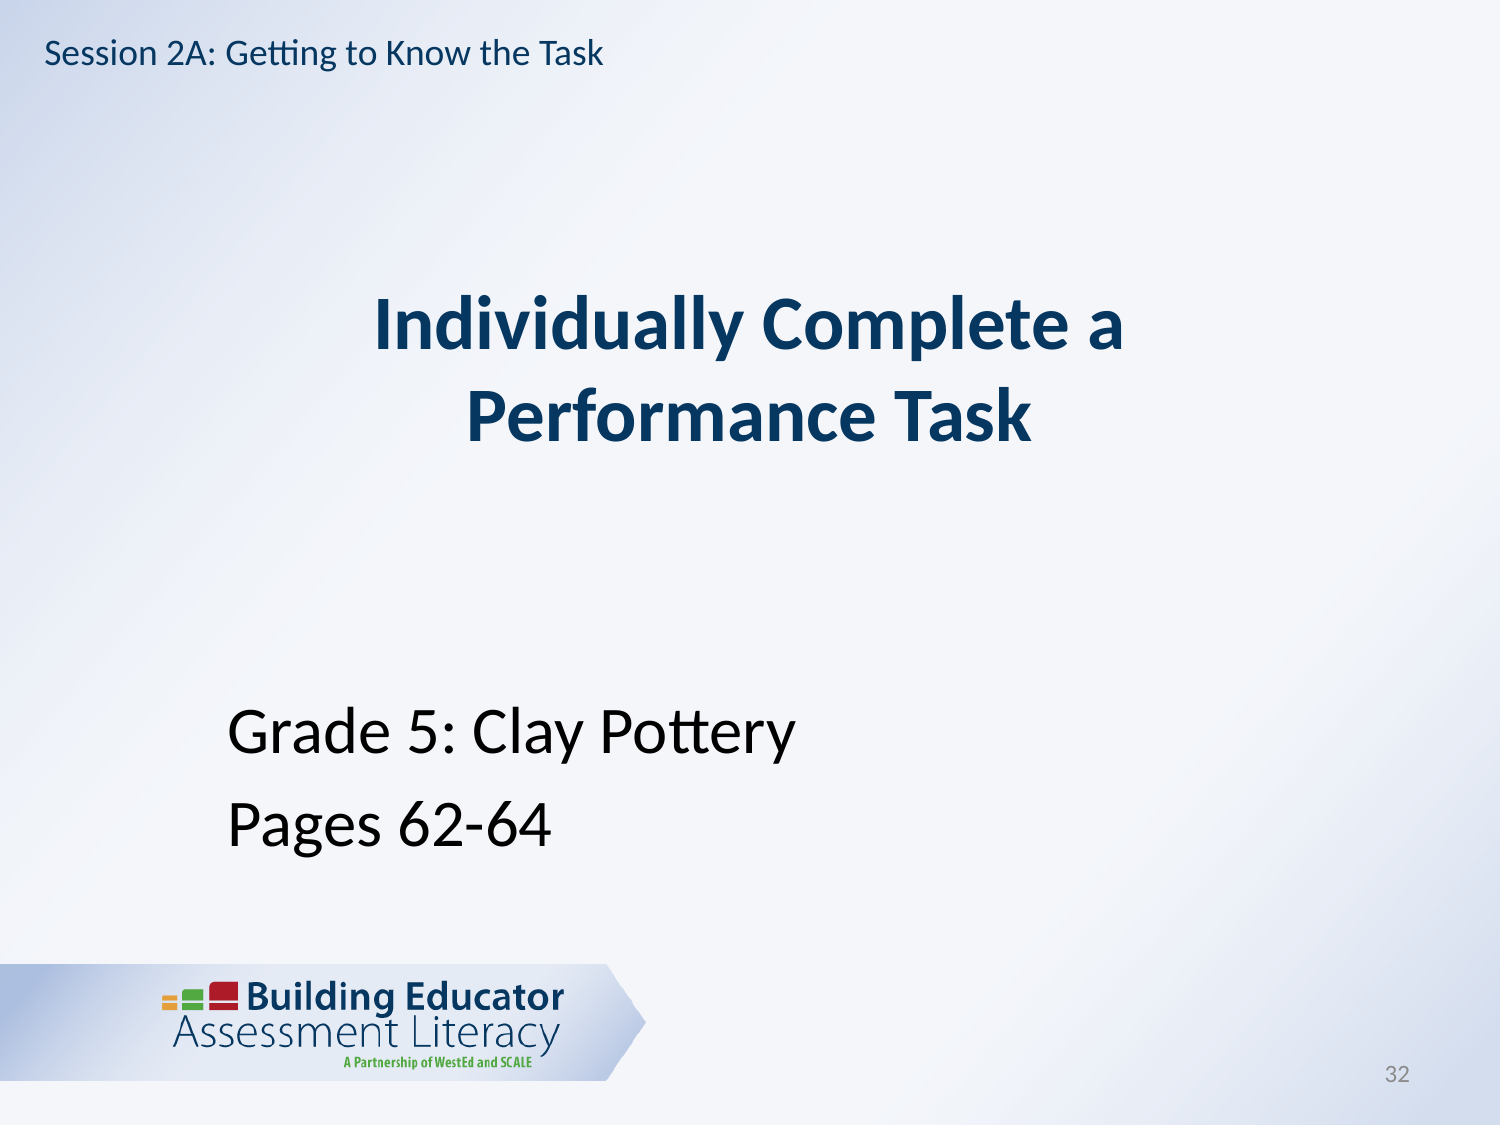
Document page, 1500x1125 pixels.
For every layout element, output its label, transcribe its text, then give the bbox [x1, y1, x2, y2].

slide_number 32 [1074, 1042, 1425, 1103]
title Individually Complete a Performance Task [287, 237, 1213, 492]
text_box Session 2A: Getting to Know the Task [29, 20, 620, 81]
picture [0, 0, 1500, 1125]
list Grade 5: Clay Pottery Pages 62-64 [212, 492, 1350, 876]
